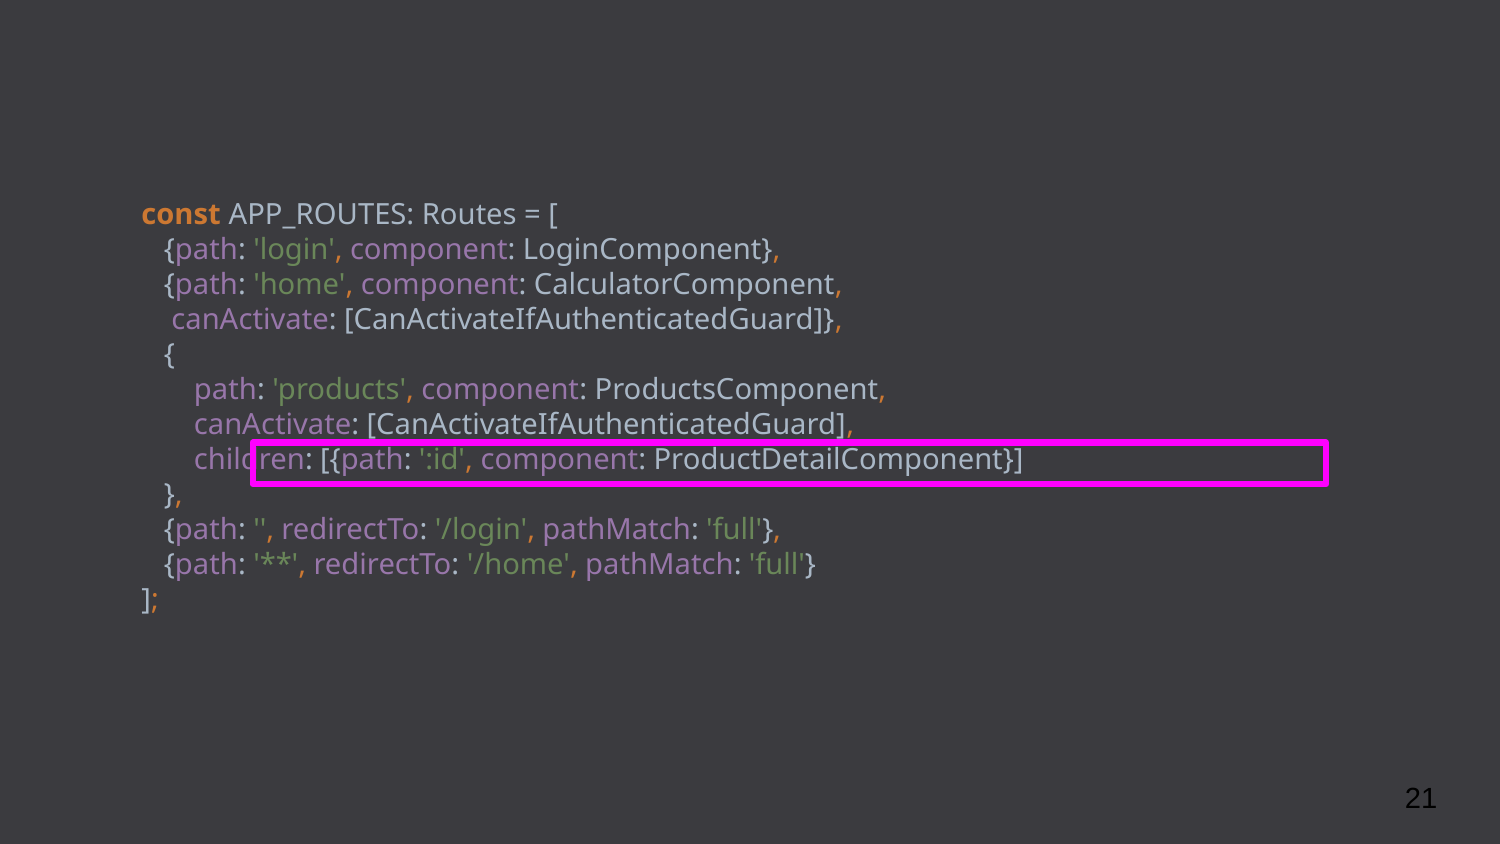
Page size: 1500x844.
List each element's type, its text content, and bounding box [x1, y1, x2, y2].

text_box const APP_ROUTES: Routes = [ {path: 'login', component: LoginComponent}, {path: 'home', component: CalculatorComponent, canActivate: [CanActivateIfAuthenticatedGuard]}, { path: 'products', component: ProductsComponent, canActivate: [CanActivateIfAuthenticatedGuard], children: [{path: ':id', component: ProductDetailComponent}] }, {path: '', redirectTo: '/login', pathMatch: 'full'}, {path: '**', redirectTo: '/home', pathMatch: 'full'} ]; [126, 22, 1448, 788]
slide_number 21 [1389, 764, 1480, 830]
text_box [252, 442, 1327, 485]
